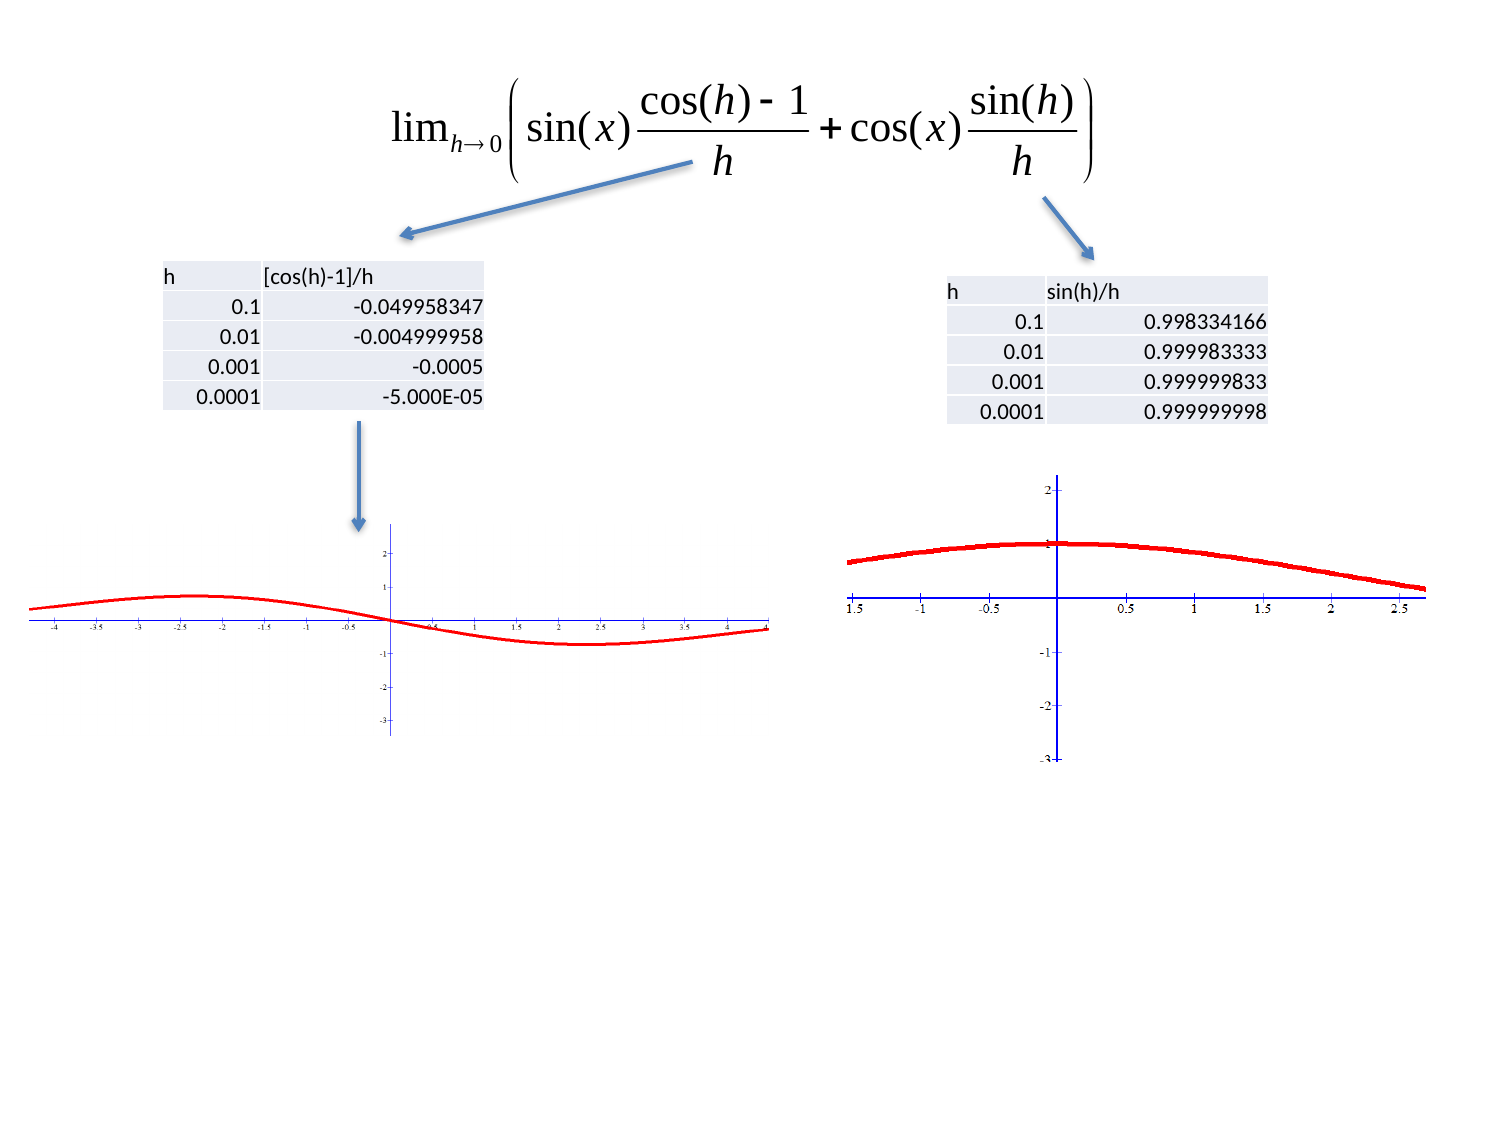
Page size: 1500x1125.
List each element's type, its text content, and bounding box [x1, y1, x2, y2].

table_cell -0.004999958 [263, 321, 484, 350]
table_cell -0.049958347 [263, 291, 484, 320]
table_cell 0.999999833 [1047, 366, 1268, 394]
table_cell 0.0001 [163, 381, 261, 410]
table_cell -0.0005 [263, 351, 484, 380]
table_cell -5.000E-05 [263, 381, 484, 410]
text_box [1043, 197, 1095, 261]
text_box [384, 68, 1108, 193]
table_header sin(h)/h [1047, 276, 1268, 304]
table_cell 0.01 [163, 321, 261, 350]
table_header h [163, 261, 261, 290]
table_cell 0.1 [947, 306, 1045, 334]
table_cell 0.01 [947, 336, 1045, 364]
table_cell 0.0001 [947, 396, 1045, 424]
table_cell 0.998334166 [1047, 306, 1268, 334]
picture [847, 474, 1426, 762]
picture [29, 524, 769, 736]
table_cell 0.001 [163, 351, 261, 380]
table_header h [947, 276, 1045, 304]
table_cell 0.001 [947, 366, 1045, 394]
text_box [398, 161, 693, 237]
table_header [cos(h)-1]/h [263, 261, 484, 290]
table_cell 0.1 [163, 291, 261, 320]
table_cell 0.999983333 [1047, 336, 1268, 364]
table_cell 0.999999998 [1047, 396, 1268, 424]
